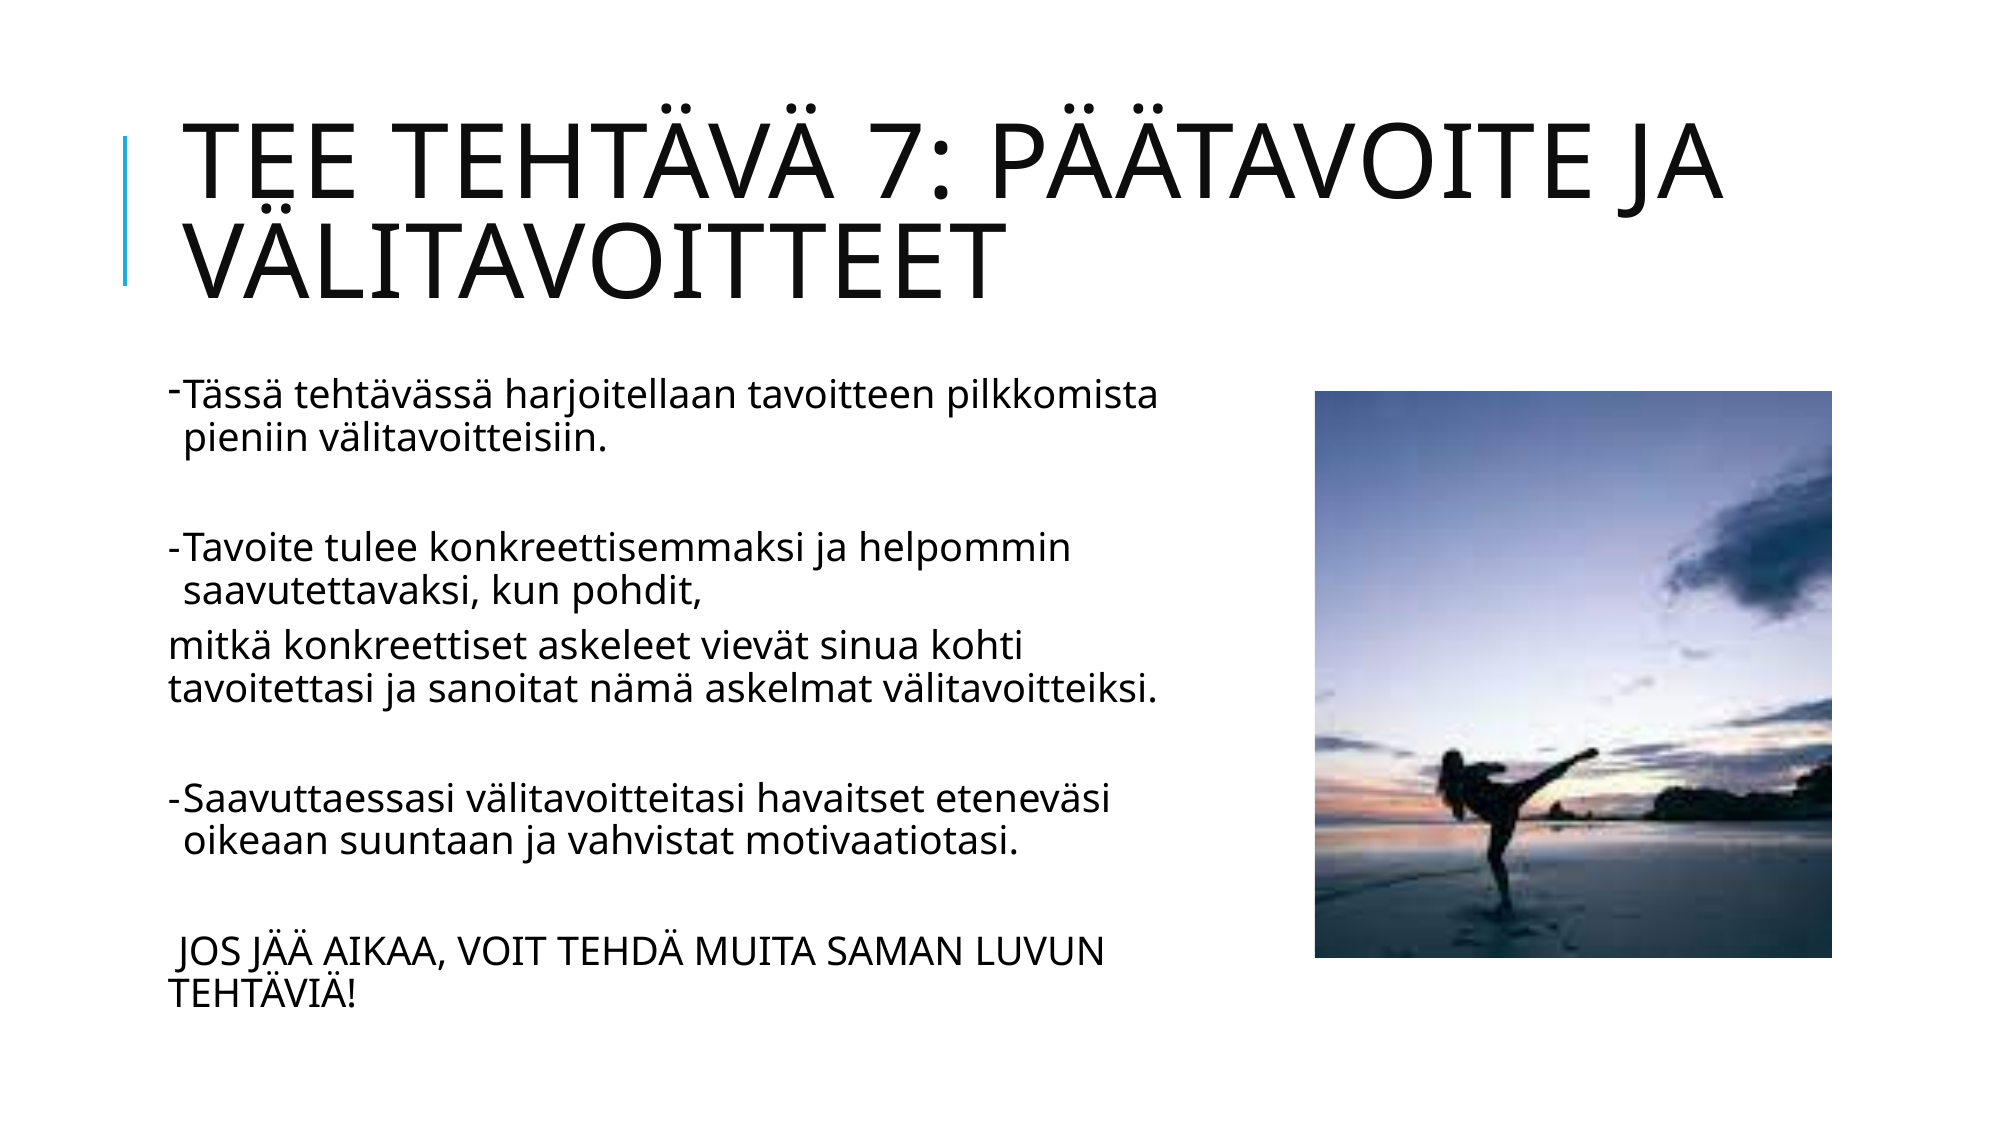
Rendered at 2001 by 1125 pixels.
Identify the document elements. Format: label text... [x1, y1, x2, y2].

list Tässä tehtävässä harjoitellaan tavoitteen pilkkomista pieniin välitavoitteisiin. Tavoite tulee konkreettisemmaksi ja helpommin saavutettavaksi, kun pohdit, mitkä konkreettiset askeleet vievät sinua kohti tavoitettasi ja sanoitat nämä askelmat välitavoitteiksi. Saavuttaessasi välitavoitteitasi havaitset eteneväsi oikeaan suuntaan ja vahvistat motivaatiotasi. JOS JÄÄ AIKAA, VOIT TEHDÄ MUITA SAMAN LUVUN TEHTÄVIÄ! [168, 375, 1238, 1035]
title TEE TEHTÄVÄ 7: PÄÄTAVOITE JA VÄLITAVOITTEET [168, 96, 1763, 342]
picture [1314, 391, 1833, 958]
